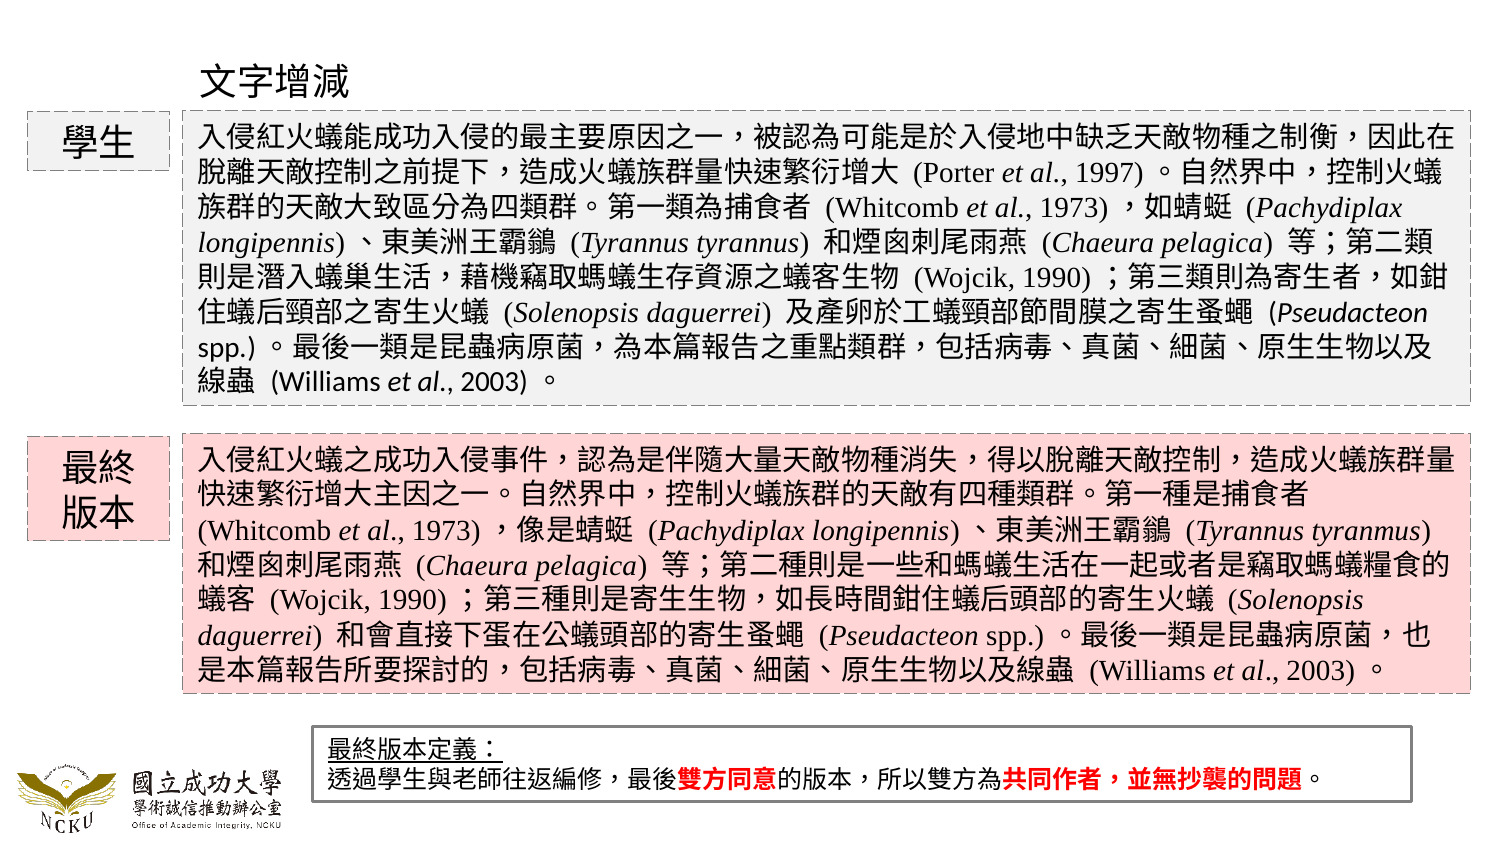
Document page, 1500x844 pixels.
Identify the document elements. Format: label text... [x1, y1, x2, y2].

text_box 最終版本定義： 透過學生與老師往返編修，最後雙方同意的版本，所以雙方為共同作者，並無抄襲的問題。 [312, 726, 1412, 802]
picture [17, 764, 281, 833]
text_box 學生 [27, 111, 170, 171]
text_box 最終版本 [27, 436, 170, 541]
text_box 入侵紅火蟻之成功入侵事件，認為是伴隨大量天敵物種消失，得以脫離天敵控制，造成火蟻族群量快速繁衍增大主因之一。自然界中，控制火蟻族群的天敵有四種類群。第一種是捕食者 (Whitcomb et al., 1973)，像是蜻蜓 (Pachydiplax longipennis)、東美洲王霸鶲 (Tyrannus tyranmus) 和煙囪刺尾雨燕 (Chaeura pelagica) 等；第二種則是一些和螞蟻生活在一起或者是竊取螞蟻糧食的蟻客 (Wojcik, 1990)；第三種則是寄生生物，如長時間鉗住蟻后頭部的寄生火蟻 (Solenopsis daguerrei) 和會直接下蛋在公蟻頭部的寄生蚤蠅 (Pseudacteon spp.)。最後一類是昆蟲病原菌，也是本篇報告所要探討的，包括病毒、真菌、細菌、原生生物以及線蟲 (Williams et al., 2003)。 [182, 433, 1471, 694]
text_box 入侵紅火蟻能成功入侵的最主要原因之一，被認為可能是於入侵地中缺乏天敵物種之制衡，因此在脫離天敵控制之前提下，造成火蟻族群量快速繁衍增大 (Porter et al., 1997)。自然界中，控制火蟻族群的天敵大致區分為四類群。第一類為捕食者 (Whitcomb et al., 1973)，如蜻蜓 (Pachydiplax longipennis)、東美洲王霸鶲 (Tyrannus tyrannus) 和煙囪刺尾雨燕 (Chaeura pelagica) 等；第二類則是潛入蟻巢生活，藉機竊取螞蟻生存資源之蟻客生物 (Wojcik, 1990)；第三類則為寄生者，如鉗住蟻后頸部之寄生火蟻 (Solenopsis daguerrei) 及產卵於工蟻頸部節間膜之寄生蚤蠅 (Pseudacteon spp.)。最後一類是昆蟲病原菌，為本篇報告之重點類群，包括病毒、真菌、細菌、原生生物以及線蟲 (Williams et al., 2003)。 [182, 110, 1471, 406]
text_box 文字增減 [184, 50, 368, 110]
